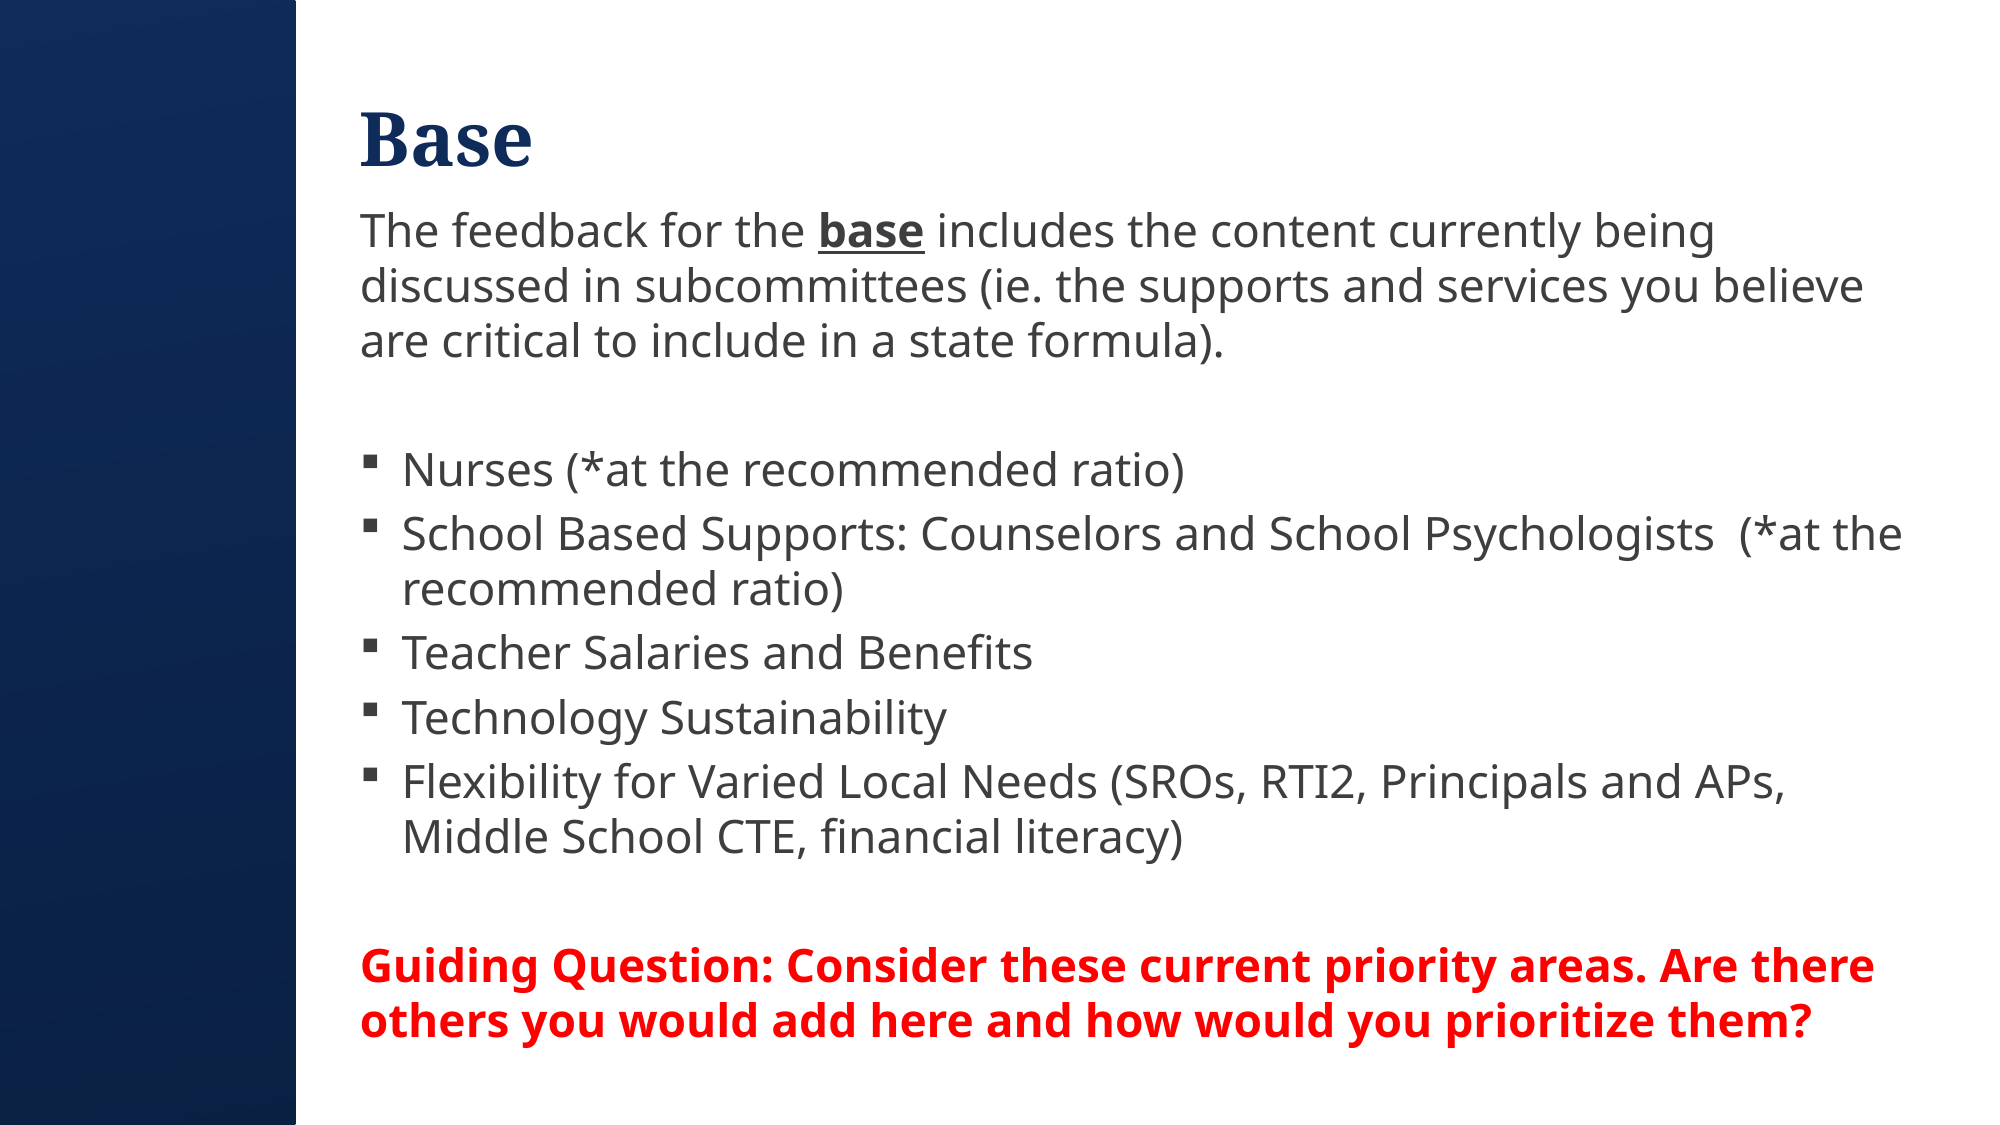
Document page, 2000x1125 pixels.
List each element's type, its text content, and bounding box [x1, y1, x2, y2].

list The feedback for the base includes the content currently being discussed in subcommittees (ie. the supports and services you believe are critical to include in a state formula). Nurses (*at the recommended ratio) School Based Supports: Counselors and School Psychologists (*at the recommended ratio) Teacher Salaries and Benefits Technology Sustainability Flexibility for Varied Local Needs (SROs, RTI2, Principals and APs, Middle School CTE, financial literacy) Guiding Question: Consider these current priority areas. Are there others you would add here and how would you prioritize them? [344, 193, 1922, 1097]
title Base [344, 37, 1922, 193]
